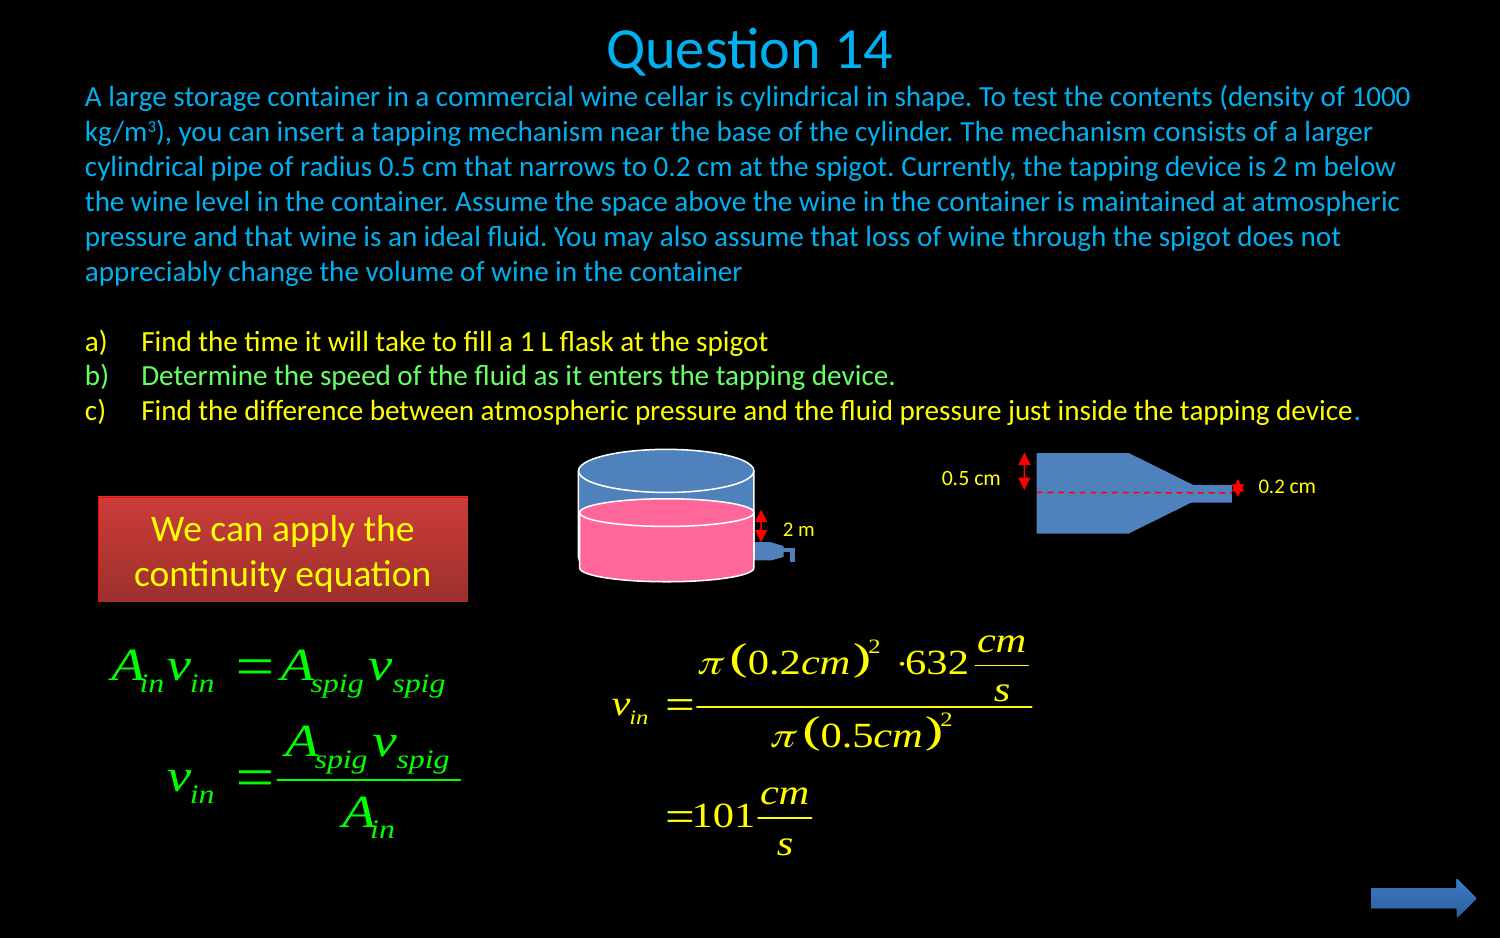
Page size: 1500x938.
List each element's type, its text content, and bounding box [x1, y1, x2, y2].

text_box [605, 617, 1043, 864]
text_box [578, 449, 1352, 583]
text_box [98, 634, 471, 850]
text_box We can apply the continuity equation [98, 496, 468, 602]
text_box Question 14 [74, 3, 1425, 69]
text_box A large storage container in a commercial wine cellar is cylindrical in shape. To test the contents (density of 1000 kg/m3), you can insert a tapping mechanism near the base of the cylinder. The mechanism consists of a larger cylindrical pipe of radius 0.5 cm that narrows to 0.2 cm at the spigot. Currently, the tapping device is 2 m below the wine level in the container. Assume the space above the wine in the container is maintained at atmospheric pressure and that wine is an ideal fluid. You may also assume that loss of wine through the spigot does not appreciably change the volume of wine in the container Find the time it will take to fill a 1 L flask at the spigot Determine the speed of the fluid as it enters the tapping device. Find the difference between atmospheric pressure and the fluid pressure just inside the tapping device. [70, 69, 1433, 434]
text_box [1371, 878, 1477, 918]
